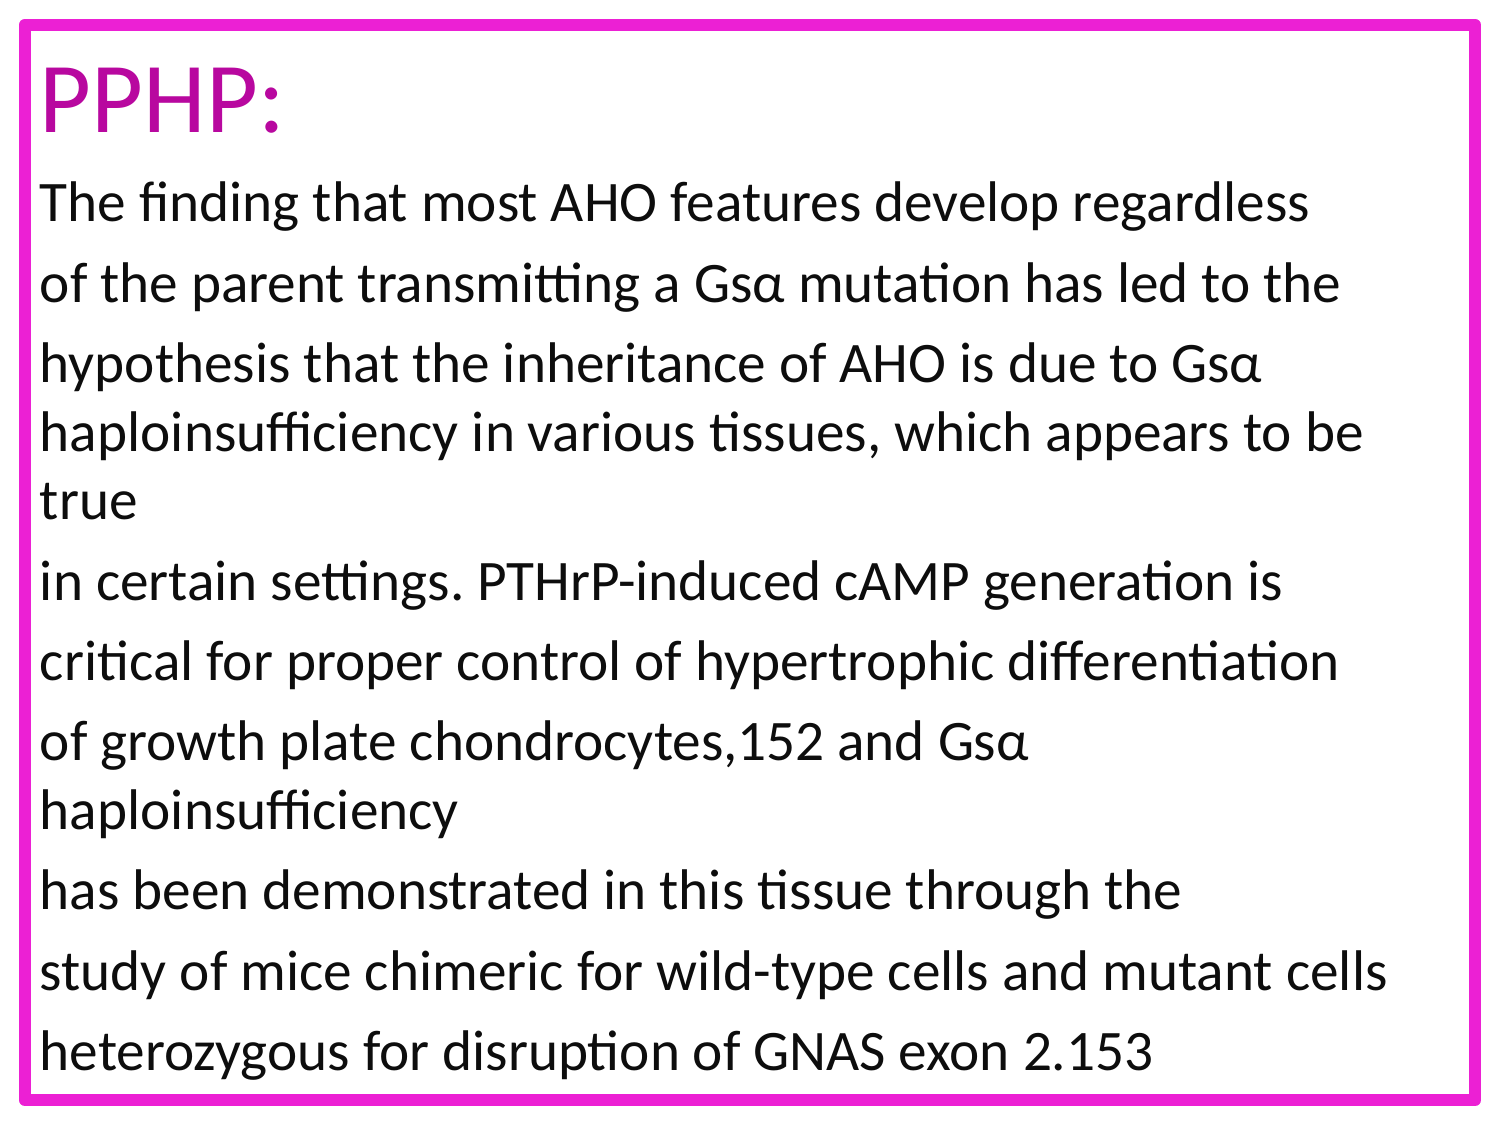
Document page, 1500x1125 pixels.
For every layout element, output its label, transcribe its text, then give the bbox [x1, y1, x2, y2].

subtitle PPHP: The finding that most AHO features develop regardless of the parent transmitting a Gsα mutation has led to the hypothesis that the inheritance of AHO is due to Gsα haploinsufficiency in various tissues, which appears to be true in certain settings. PTHrP-induced cAMP generation is critical for proper control of hypertrophic differentiation of growth plate chondrocytes,152 and Gsα haploinsufficiency has been demonstrated in this tissue through the study of mice chimeric for wild-type cells and mutant cells heterozygous for disruption of GNAS exon 2.153 [24, 24, 1475, 1100]
